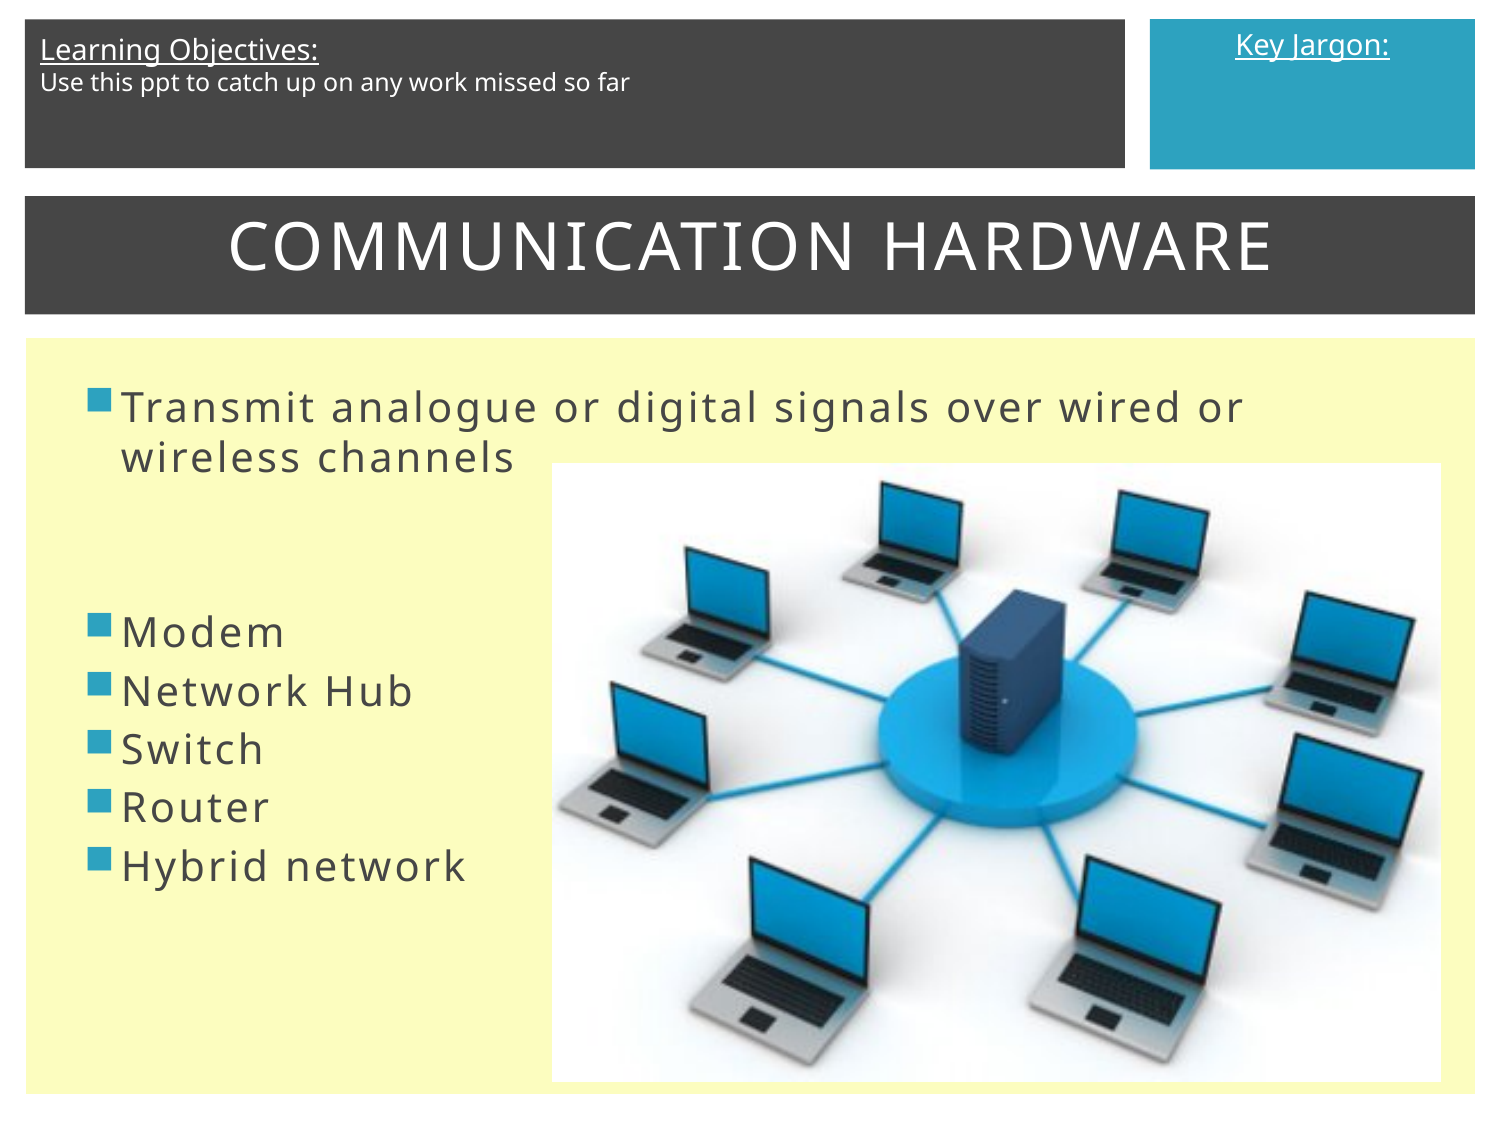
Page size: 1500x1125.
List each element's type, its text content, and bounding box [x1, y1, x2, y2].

title Communication hardware [26, 196, 1475, 315]
list Transmit analogue or digital signals over wired or wireless channels​ Modem​ Network Hub​ Switch​ Router​ Hybrid network​ [61, 373, 1441, 1047]
picture [552, 463, 1441, 1082]
